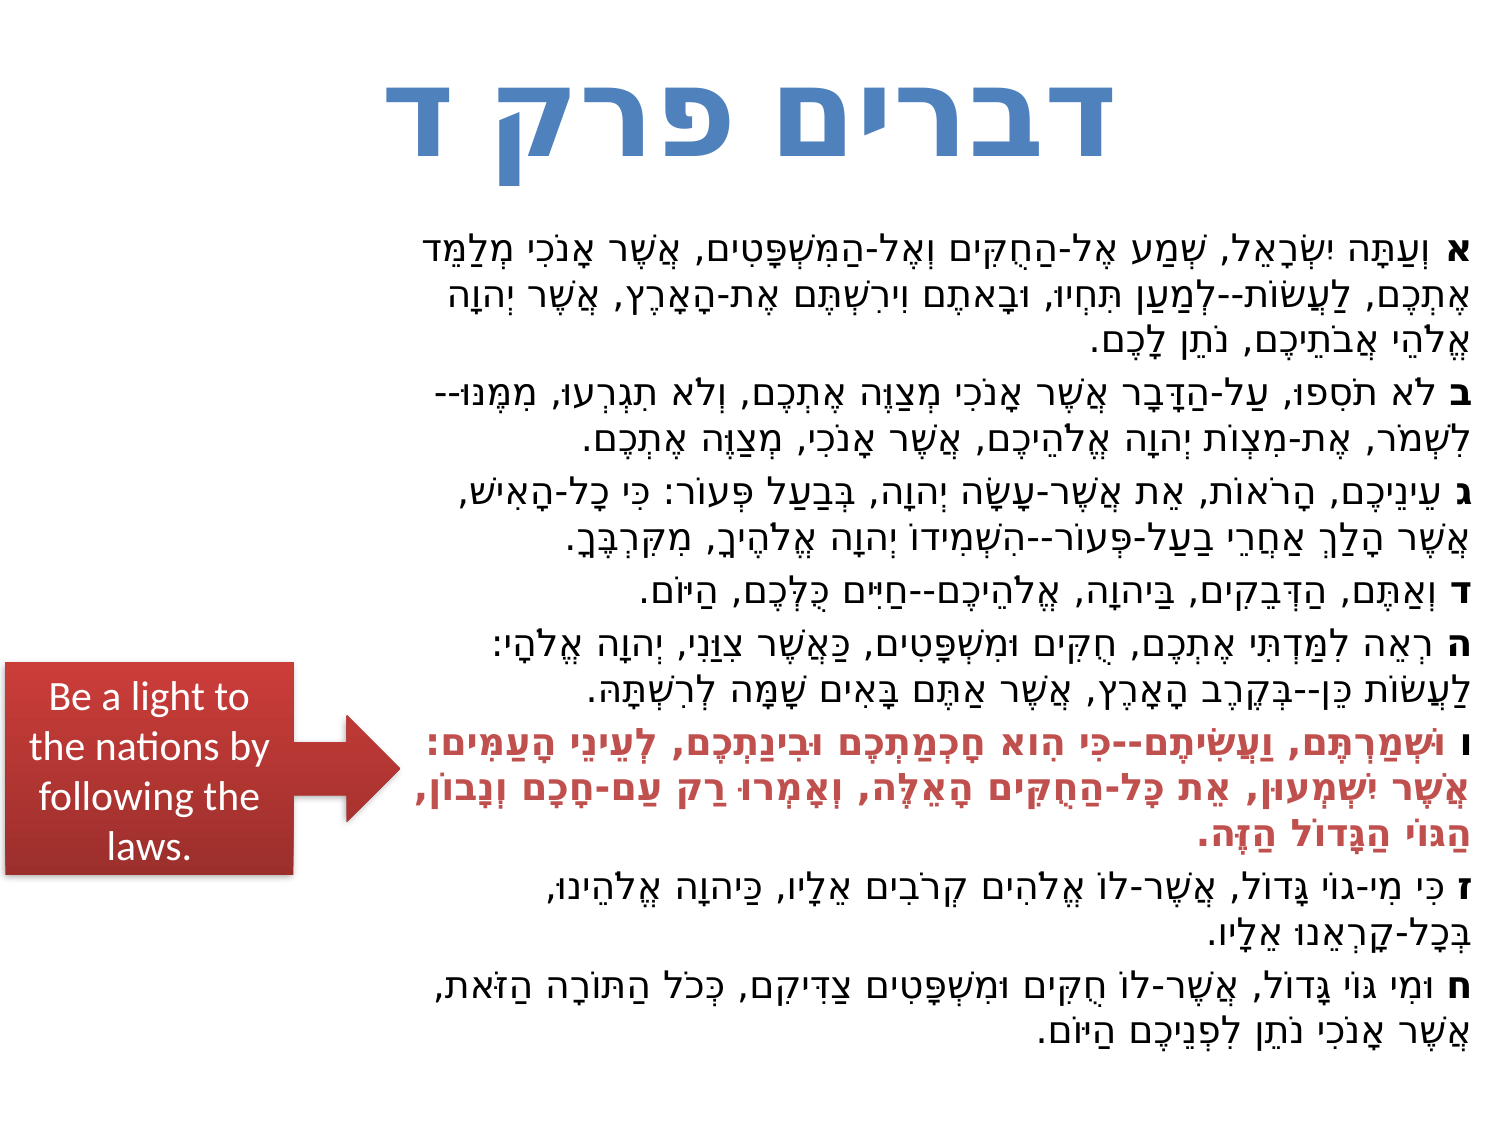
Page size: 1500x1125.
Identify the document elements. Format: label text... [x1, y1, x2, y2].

title דברים פרק ד [75, 12, 1425, 200]
text_box Be a light to the nations by following the laws. [5, 662, 400, 875]
list א וְעַתָּה יִשְׂרָאֵל, שְׁמַע אֶל-הַחֻקִּים וְאֶל-הַמִּשְׁפָּטִים, אֲשֶׁר אָנֹכִי מְלַמֵּד אֶתְכֶם, לַעֲשׂוֹת--לְמַעַן תִּחְיוּ, וּבָאתֶם וִירִשְׁתֶּם אֶת-הָאָרֶץ, אֲשֶׁר יְהוָה אֱלֹהֵי אֲבֹתֵיכֶם, נֹתֵן לָכֶם. ב לֹא תֹסִפוּ, עַל-הַדָּבָר אֲשֶׁר אָנֹכִי מְצַוֶּה אֶתְכֶם, וְלֹא תִגְרְעוּ, מִמֶּנּוּ--לִשְׁמֹר, אֶת-מִצְו‍ֹת יְהוָה אֱלֹהֵיכֶם, אֲשֶׁר אָנֹכִי, מְצַוֶּה אֶתְכֶם. ג עֵינֵיכֶם, הָרֹאוֹת, אֵת אֲשֶׁר-עָשָׂה יְהוָה, בְּבַעַל פְּעוֹר: כִּי כָל-הָאִישׁ, אֲשֶׁר הָלַךְ אַחֲרֵי בַעַל-פְּעוֹר--הִשְׁמִידוֹ יְהוָה אֱלֹהֶיךָ, מִקִּרְבֶּךָ. ד וְאַתֶּם, הַדְּבֵקִים, בַּיהוָה, אֱלֹהֵיכֶם--חַיִּים כֻּלְּכֶם, הַיּוֹם. ה רְאֵה לִמַּדְתִּי אֶתְכֶם, חֻקִּים וּמִשְׁפָּטִים, כַּאֲשֶׁר צִוַּנִי, יְהוָה אֱלֹהָי: לַעֲשׂוֹת כֵּן--בְּקֶרֶב הָאָרֶץ, אֲשֶׁר אַתֶּם בָּאִים שָׁמָּה לְרִשְׁתָּהּ. ו וּשְׁמַרְתֶּם, וַעֲשִׂיתֶם--כִּי הִוא חָכְמַתְכֶם וּבִינַתְכֶם, לְעֵינֵי הָעַמִּים: אֲשֶׁר יִשְׁמְעוּן, אֵת כָּל-הַחֻקִּים הָאֵלֶּה, וְאָמְרוּ רַק עַם-חָכָם וְנָבוֹן, הַגּוֹי הַגָּדוֹל הַזֶּה. ז כִּי מִי-גוֹי גָּדוֹל, אֲשֶׁר-לוֹ אֱלֹהִים קְרֹבִים אֵלָיו, כַּיהוָה אֱלֹהֵינוּ, בְּכָל-קָרְאֵנוּ אֵלָיו. ח וּמִי גּוֹי גָּדוֹל, אֲשֶׁר-לוֹ חֻקִּים וּמִשְׁפָּטִים צַדִּיקִם, כְּכֹל הַתּוֹרָה הַזֹּאת, אֲשֶׁר אָנֹכִי נֹתֵן לִפְנֵיכֶם הַיּוֹם. [387, 212, 1488, 1063]
